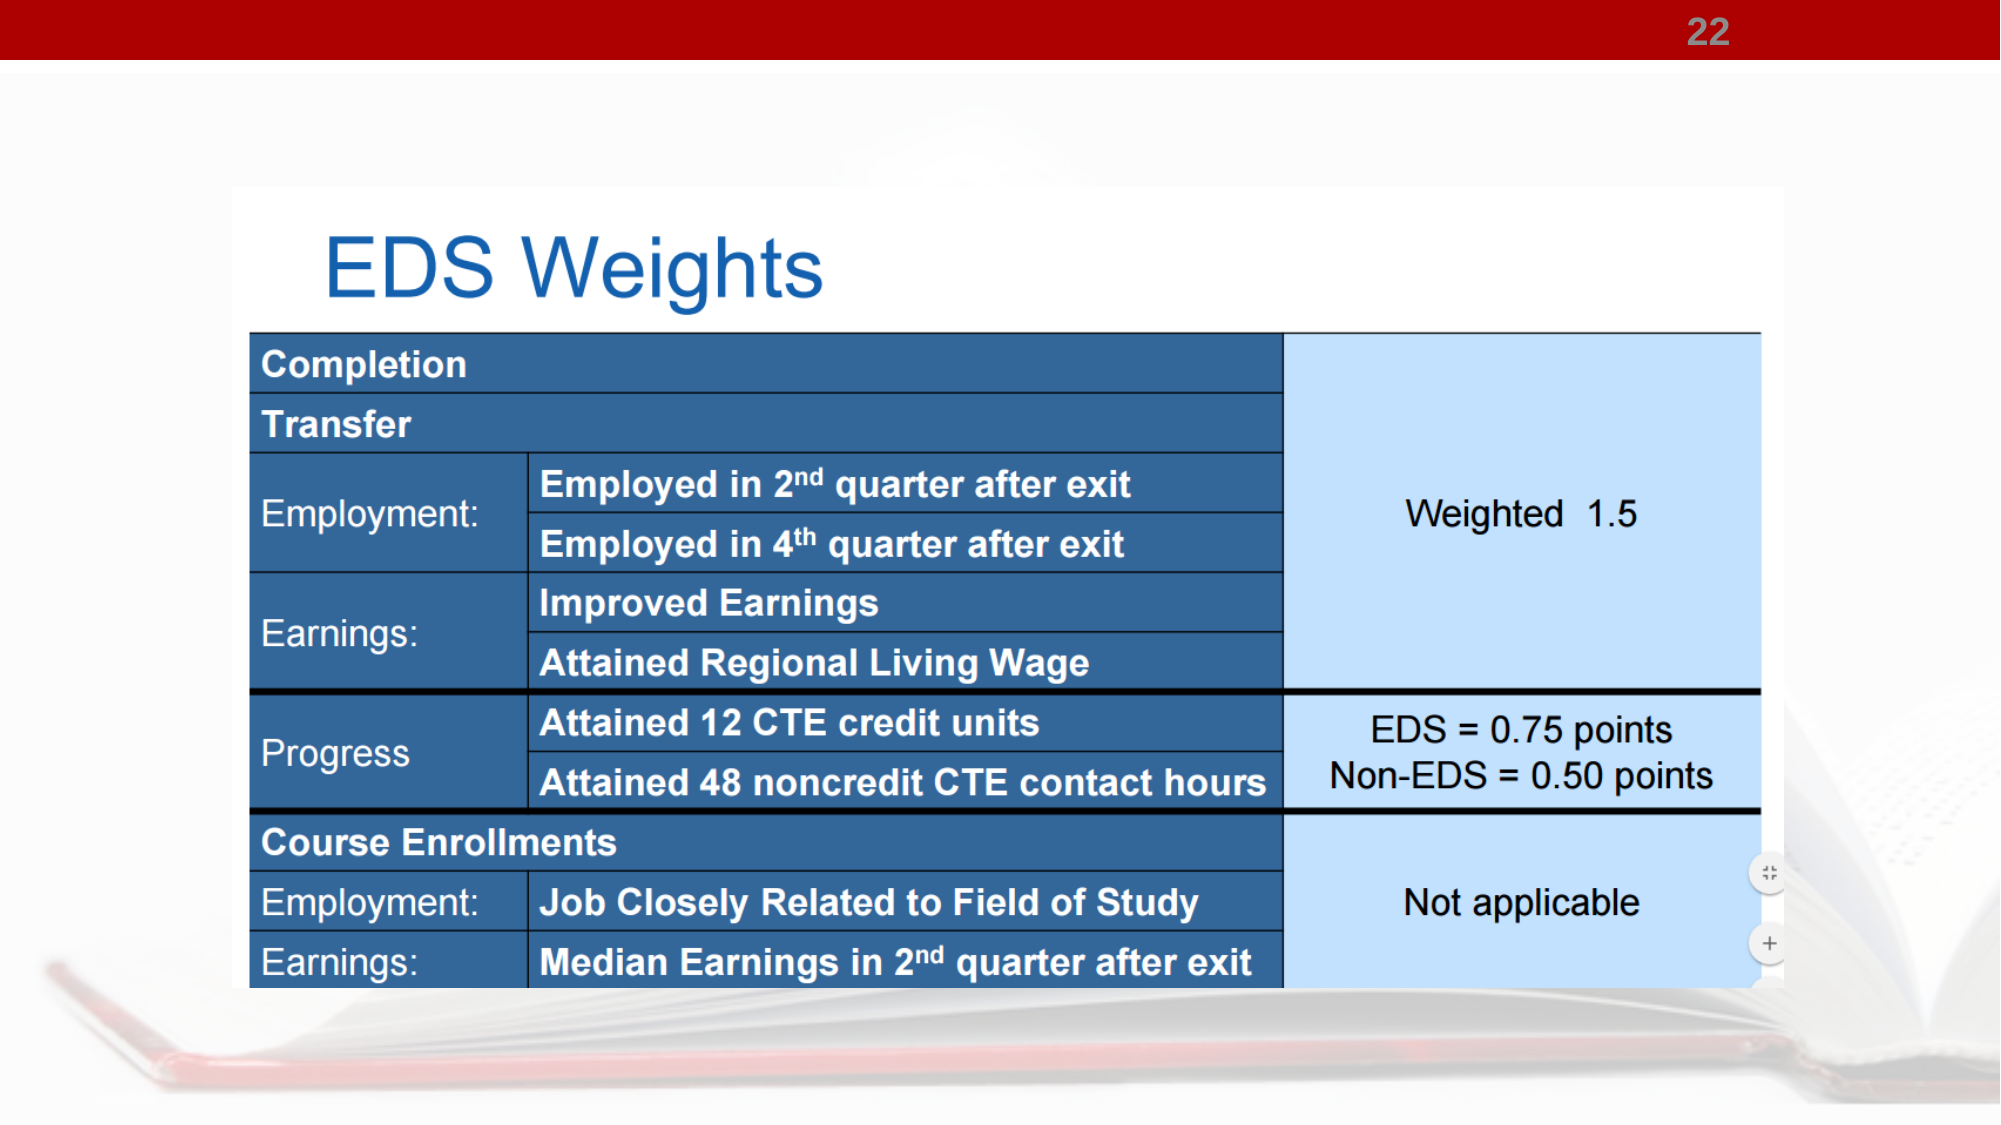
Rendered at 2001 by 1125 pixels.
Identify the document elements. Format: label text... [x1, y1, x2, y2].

slide_number 22 [1666, 3, 1900, 57]
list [232, 187, 1784, 988]
